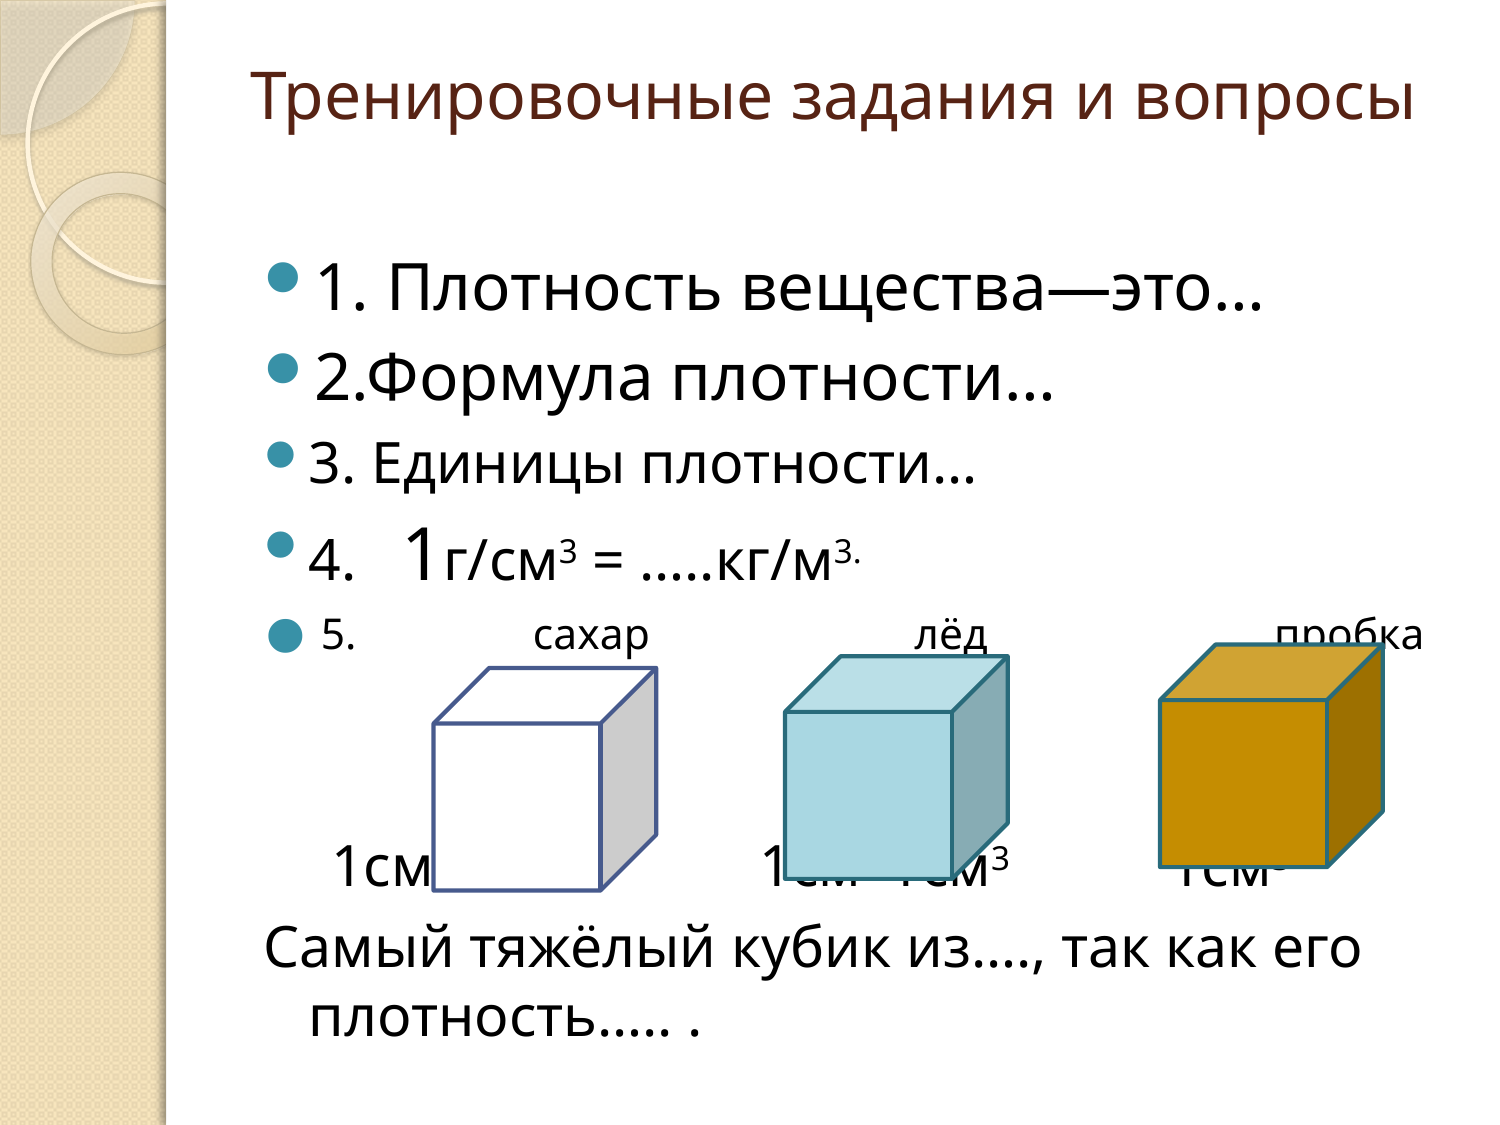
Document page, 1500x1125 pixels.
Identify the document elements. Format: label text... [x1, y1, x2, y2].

text_box [782, 654, 1010, 881]
text_box [1157, 642, 1385, 870]
list 1. Плотность вещества—это… 2.Формула плотности… 3. Единицы плотности… 4. 1г/см3 = …..кг/м3. 5. сахар лёд пробка 1см3 1 1см3 1см3 1см3 Самый тяжёлый кубик из…., так как его плотность….. . [235, 237, 1466, 1067]
text_box [431, 665, 659, 893]
title Тренировочные задания и вопросы [235, 45, 1466, 141]
